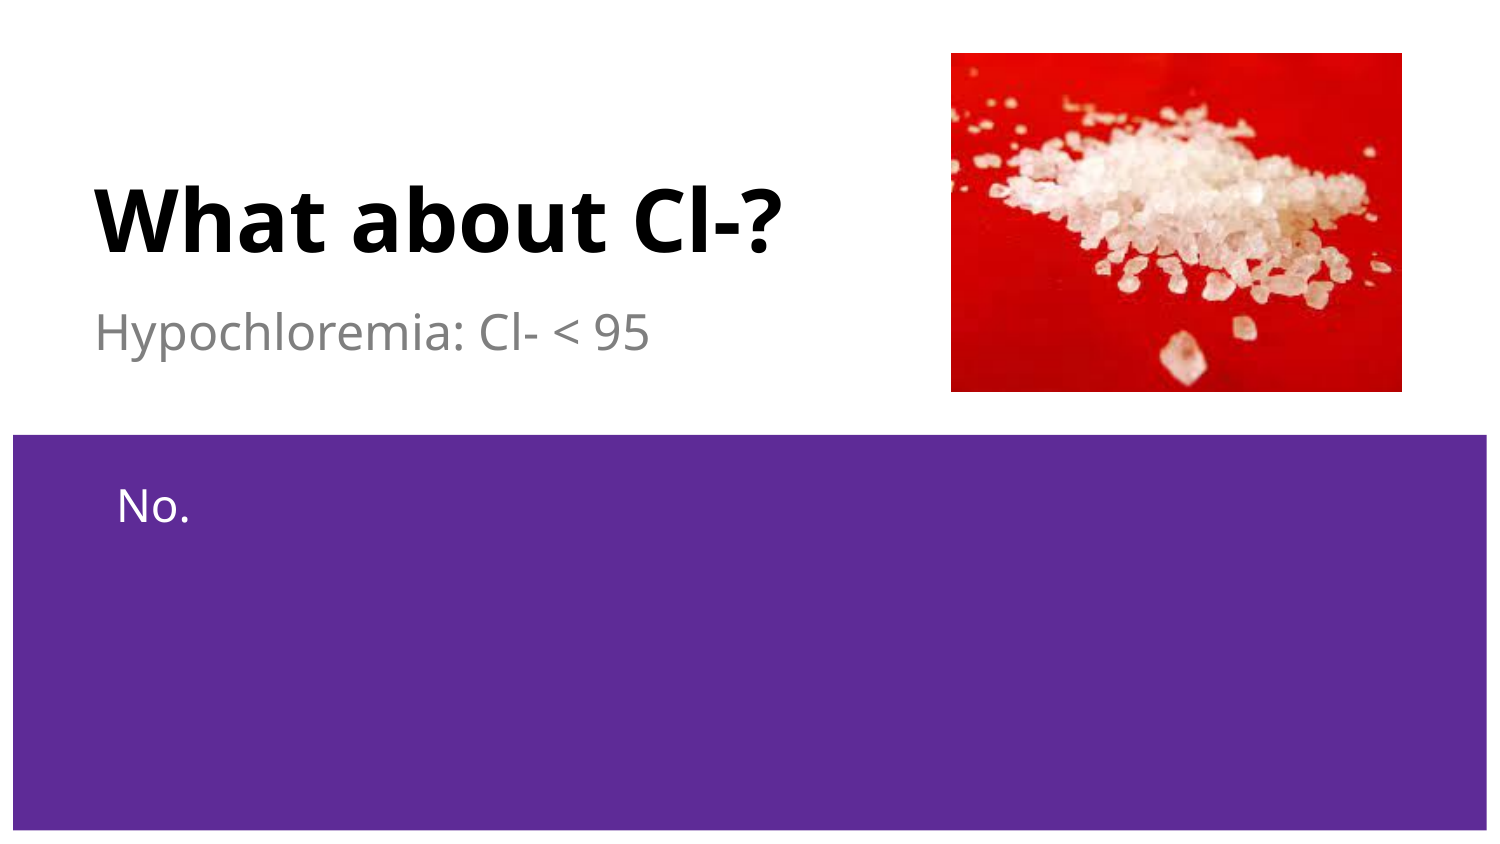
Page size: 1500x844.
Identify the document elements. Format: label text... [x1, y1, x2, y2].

subtitle Hypochloremia: Cl- < 95 [79, 285, 1423, 427]
picture [951, 53, 1403, 392]
text_box No. [100, 461, 1162, 547]
title What about Cl-? [79, 43, 1423, 285]
